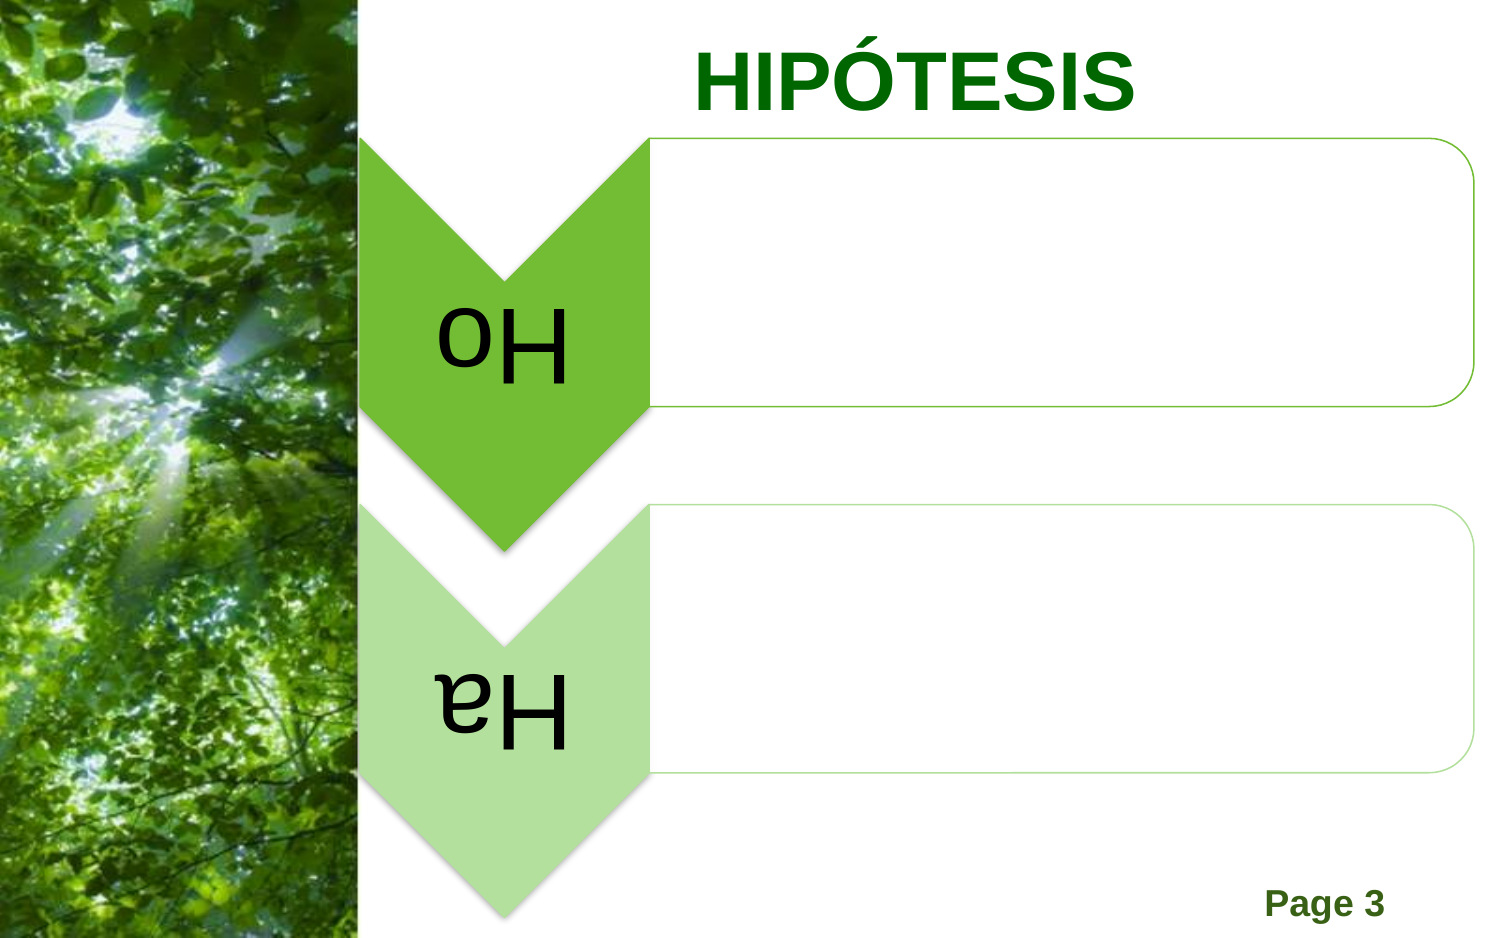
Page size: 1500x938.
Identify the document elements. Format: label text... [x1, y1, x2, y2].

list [359, 137, 1475, 918]
picture [0, 0, 1500, 938]
title HIPÓTESIS [360, 19, 1471, 127]
